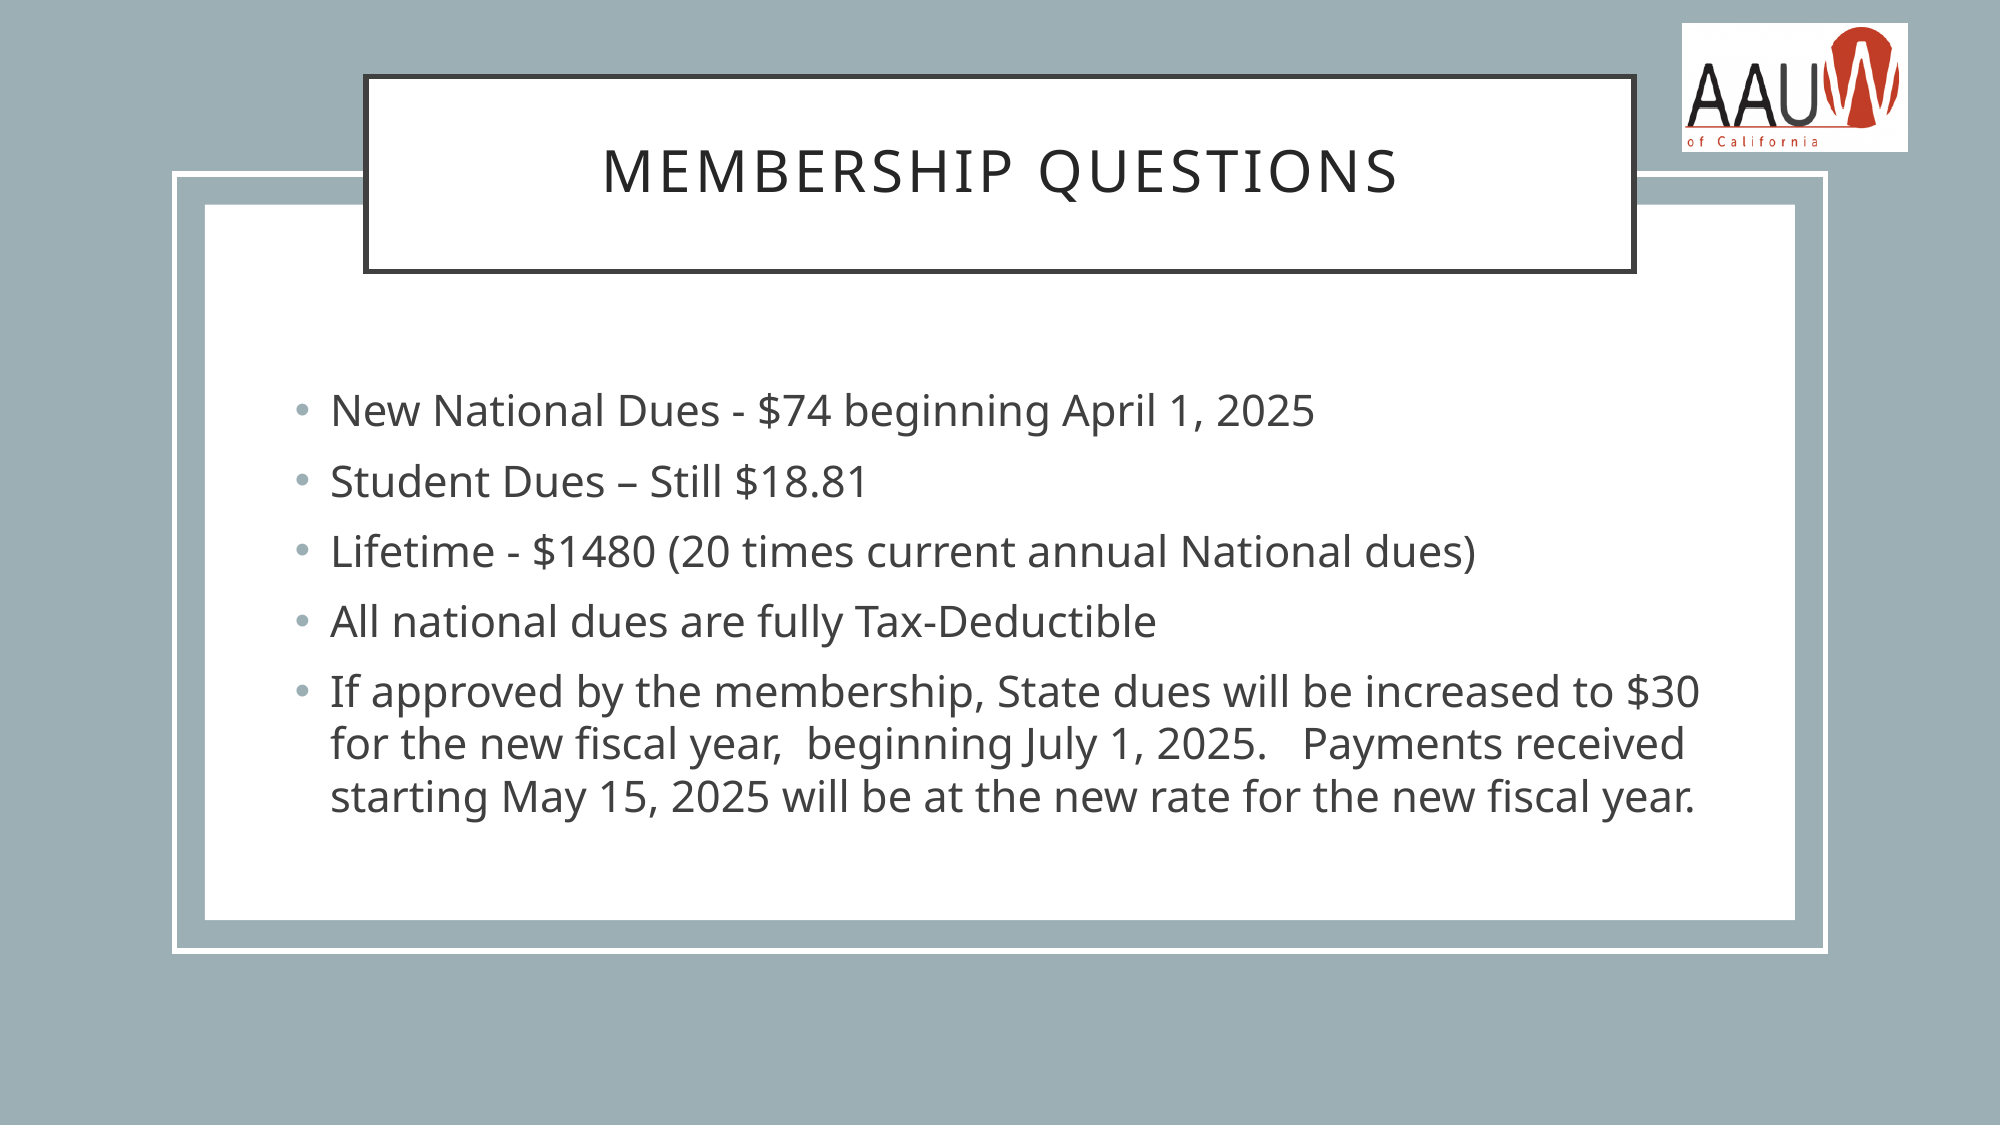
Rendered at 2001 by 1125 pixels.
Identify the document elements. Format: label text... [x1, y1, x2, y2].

text_box [0, 0, 2000, 1125]
text_box [173, 173, 1827, 952]
picture [1681, 23, 1908, 152]
list New National Dues - $74 beginning April 1, 2025 Student Dues – Still $18.81 Lifetime - $1480 (20 times current annual National dues) All national dues are fully Tax-Deductible If approved by the membership, State dues will be increased to $30 for the new fiscal year, beginning July 1, 2025. Payments received starting May 15, 2025 will be at the new rate for the new fiscal year. [279, 375, 1721, 849]
title Membership Questions [363, 74, 1637, 274]
